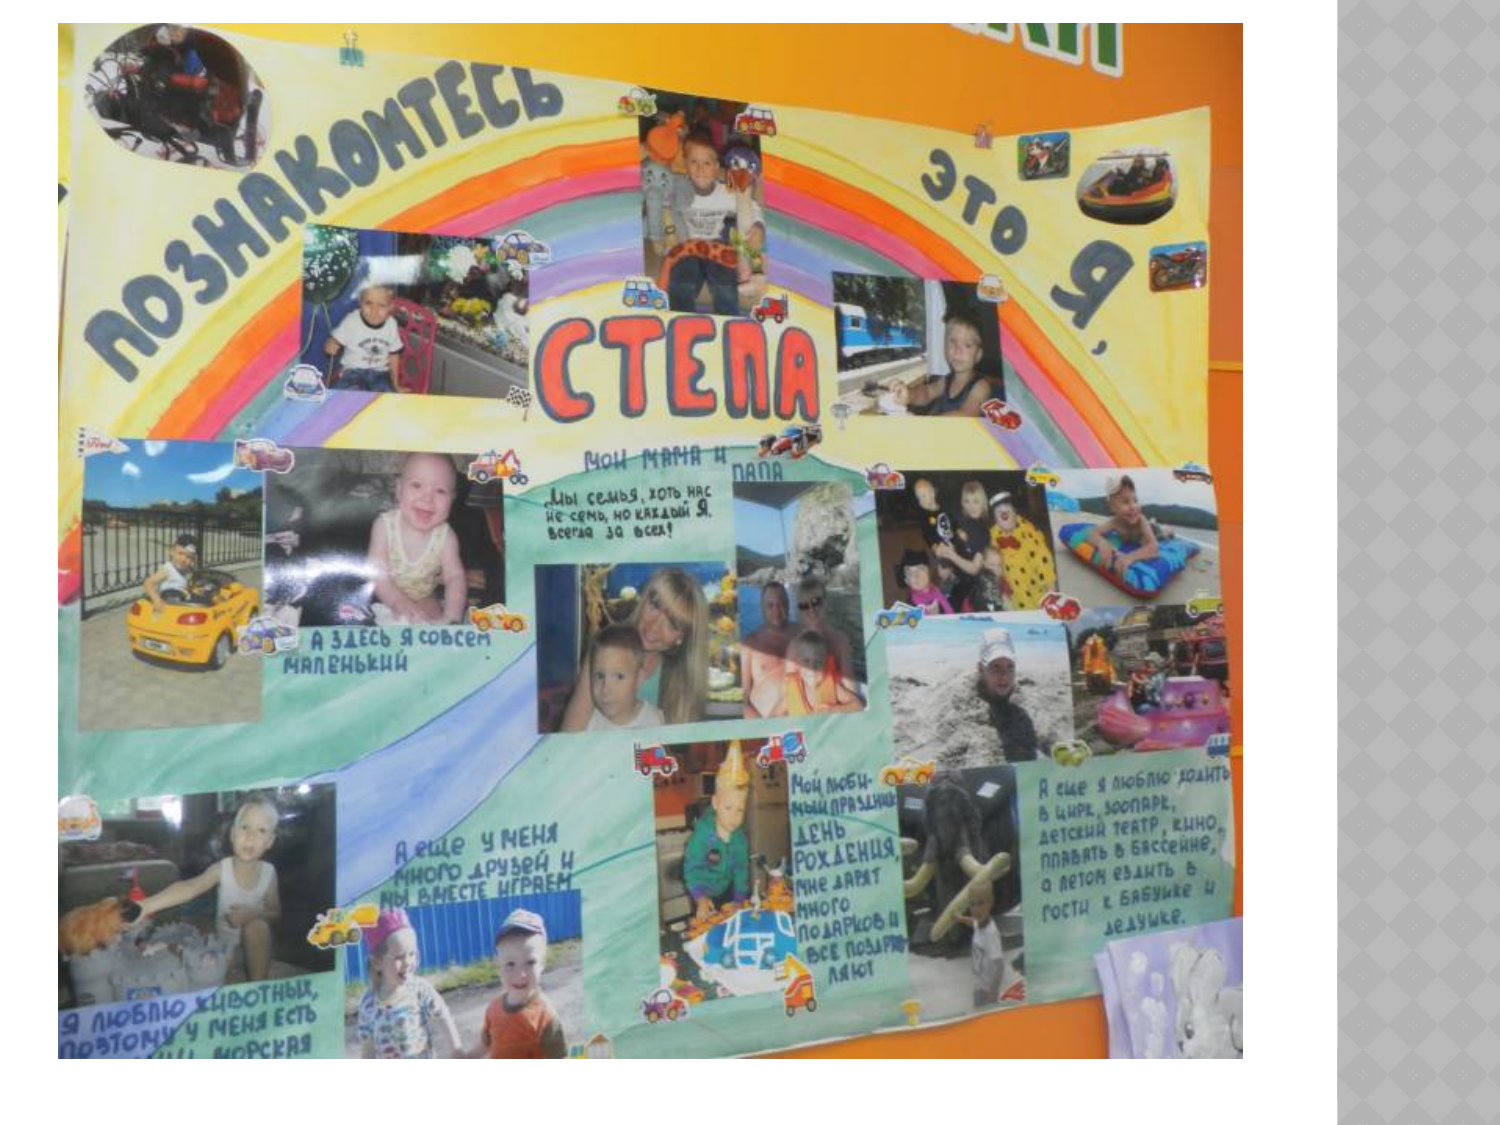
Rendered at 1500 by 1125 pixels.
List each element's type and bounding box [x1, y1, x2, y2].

list [58, 23, 1243, 1060]
